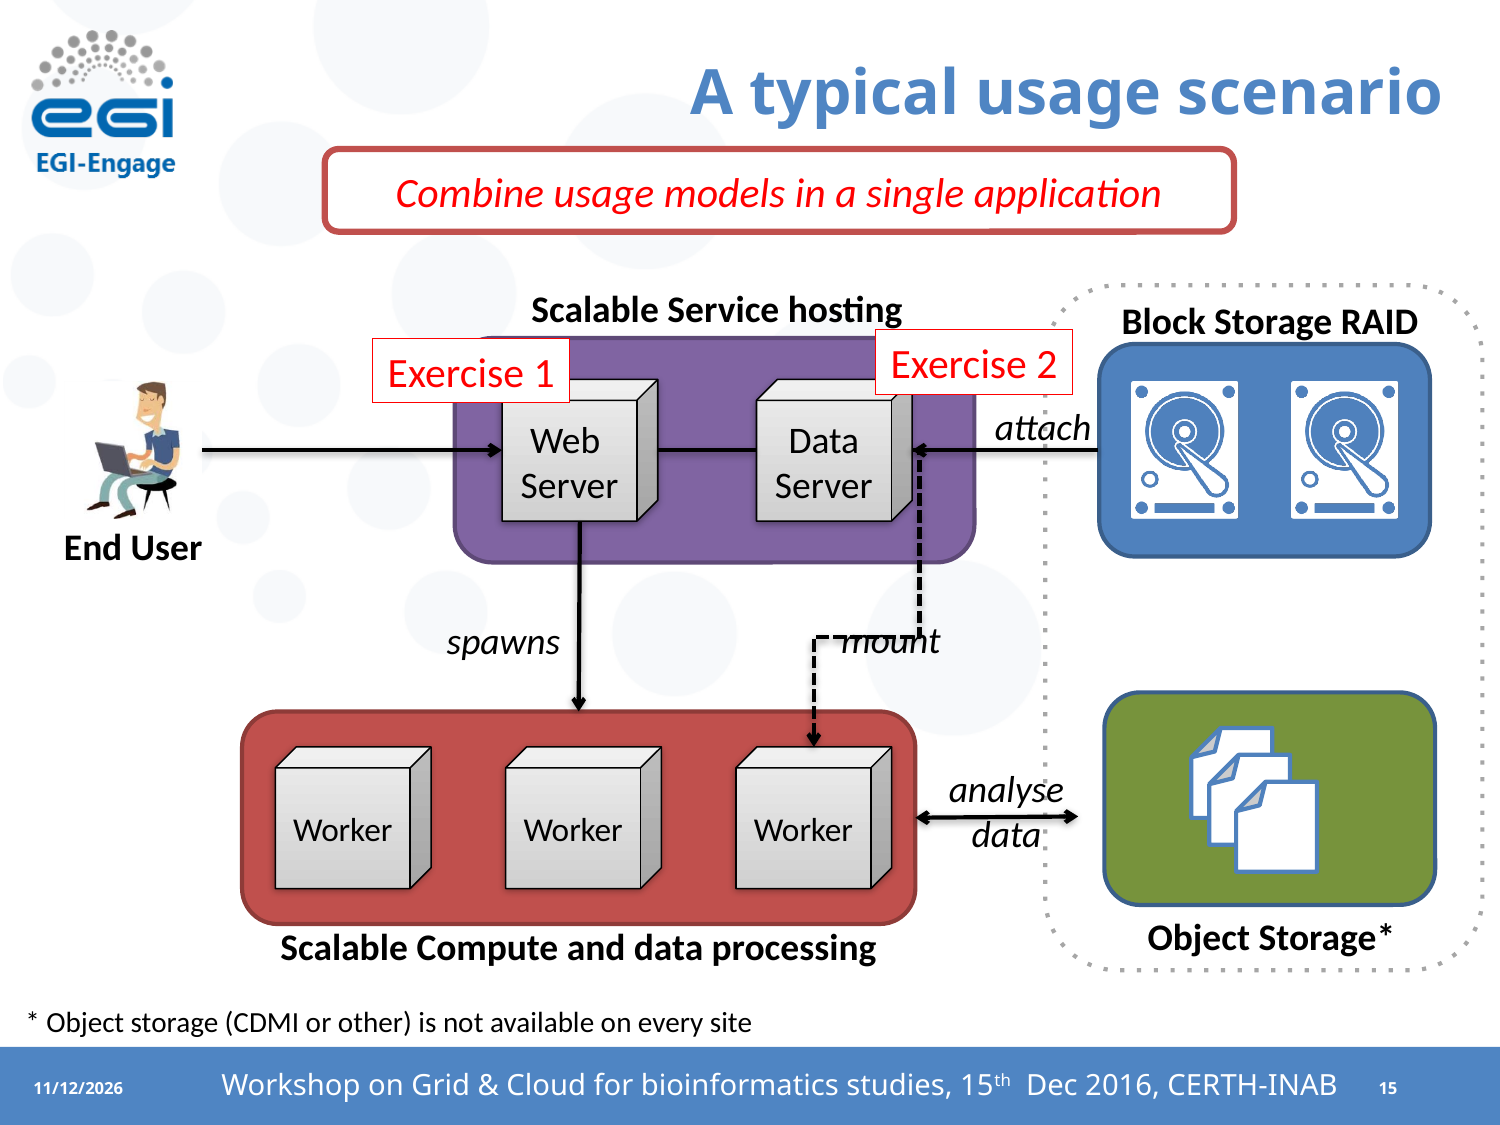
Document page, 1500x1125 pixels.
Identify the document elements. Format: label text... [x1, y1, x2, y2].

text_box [1098, 343, 1431, 557]
text_box Exercise 1 [372, 338, 570, 403]
text_box Object Storage* [1124, 905, 1411, 965]
text_box Workshop on Grid & Cloud for bioinformatics studies, 15th Dec 2016, CERTH-INAB [206, 1058, 1365, 1111]
text_box Exercise 2 [875, 329, 1073, 395]
picture [581, 452, 1045, 772]
text_box Scalable Service hosting [516, 277, 918, 338]
text_box [587, 461, 913, 565]
text_box analyse data [933, 757, 1080, 817]
text_box Block Storage RAID [1098, 289, 1434, 345]
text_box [501, 379, 659, 522]
text_box mount [826, 608, 956, 668]
text_box attach [980, 395, 1093, 449]
text_box [1234, 779, 1320, 874]
text_box [570, 338, 875, 446]
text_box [756, 379, 913, 522]
text_box [452, 461, 572, 565]
text_box [926, 461, 977, 565]
text_box spawns [431, 609, 573, 670]
text_box analyse data [933, 823, 1080, 863]
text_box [274, 746, 893, 889]
text_box [239, 709, 918, 924]
text_box [1102, 690, 1438, 906]
text_box [1051, 283, 1433, 395]
text_box [452, 403, 495, 446]
text_box Scalable Compute and data processing [265, 915, 892, 976]
text_box [918, 395, 977, 446]
text_box [1043, 289, 1485, 973]
text_box Combine usage models in a single application [322, 146, 1237, 234]
text_box End User [49, 515, 218, 575]
text_box [1189, 725, 1275, 820]
title A typical usage scenario [253, 30, 1459, 149]
picture [3, 0, 1076, 772]
text_box [1207, 752, 1293, 847]
text_box * Object storage (CDMI or other) is not available on every site [10, 996, 768, 1046]
